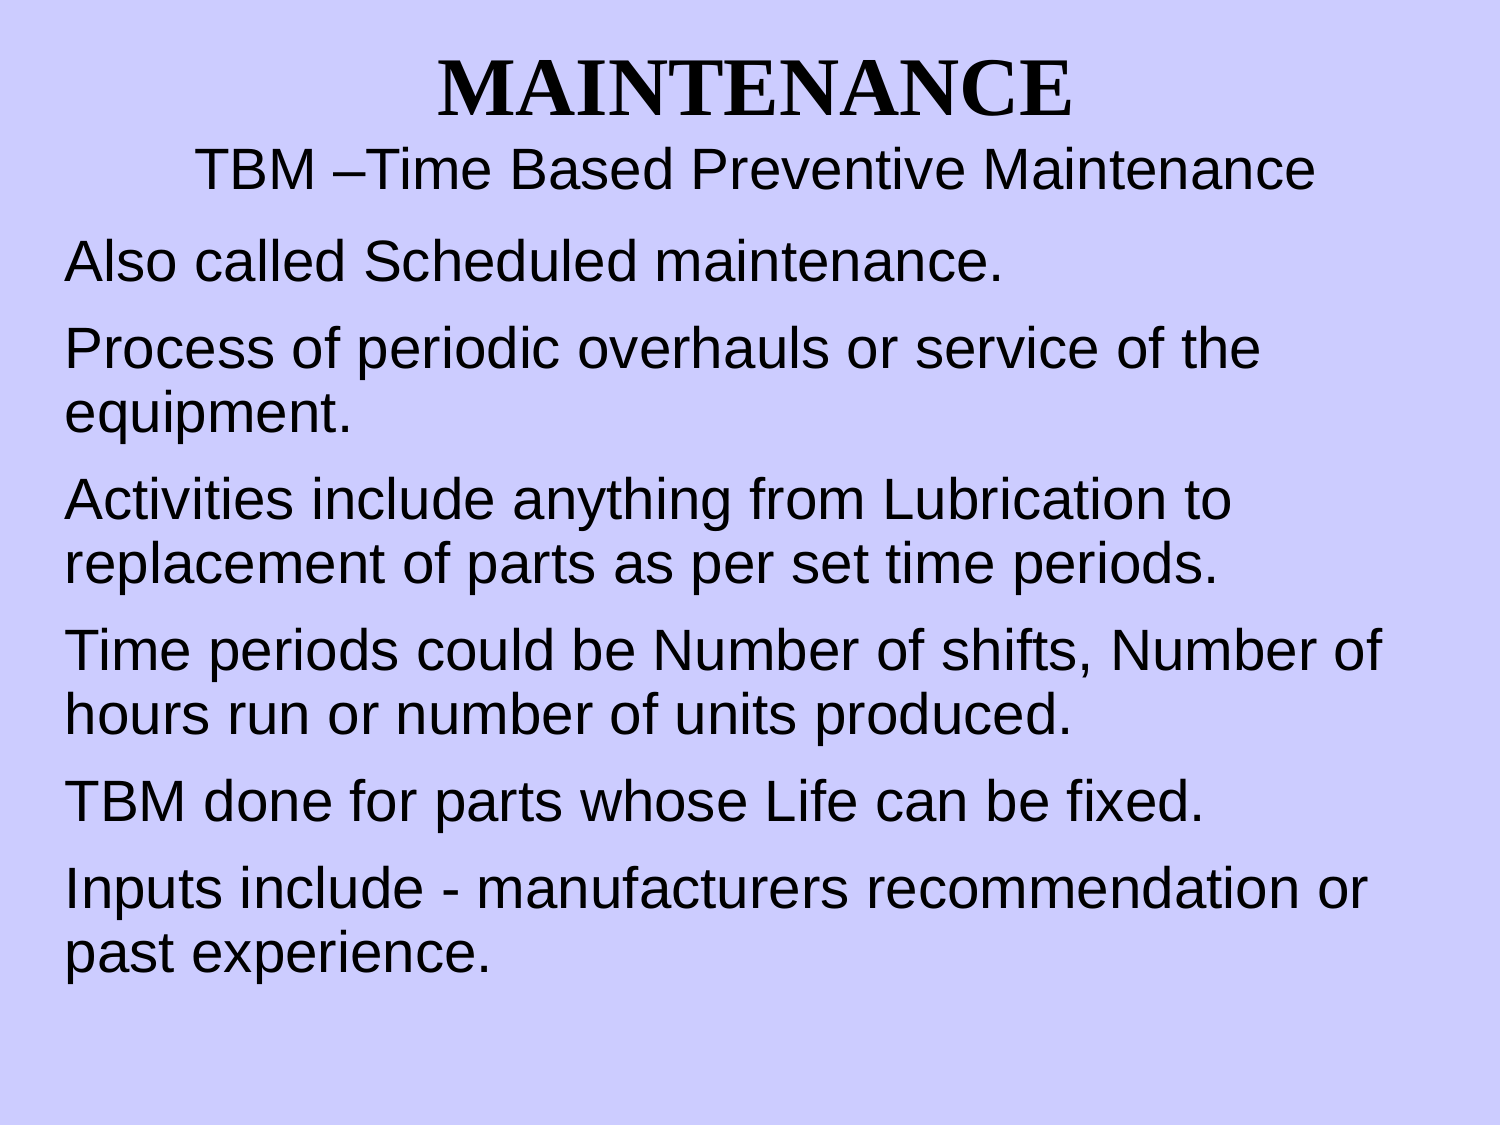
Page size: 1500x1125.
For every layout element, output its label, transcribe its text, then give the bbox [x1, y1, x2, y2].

text_box MAINTENANCE TBM –Time Based Preventive Maintenance Also called Scheduled maintenance. Process of periodic overhauls or service of the equipment. Activities include anything from Lubrication to replacement of parts as per set time periods. Time periods could be Number of shifts, Number of hours run or number of units produced. TBM done for parts whose Life can be fixed. Inputs include - manufacturers recommendation or past experience. [49, 24, 1463, 987]
